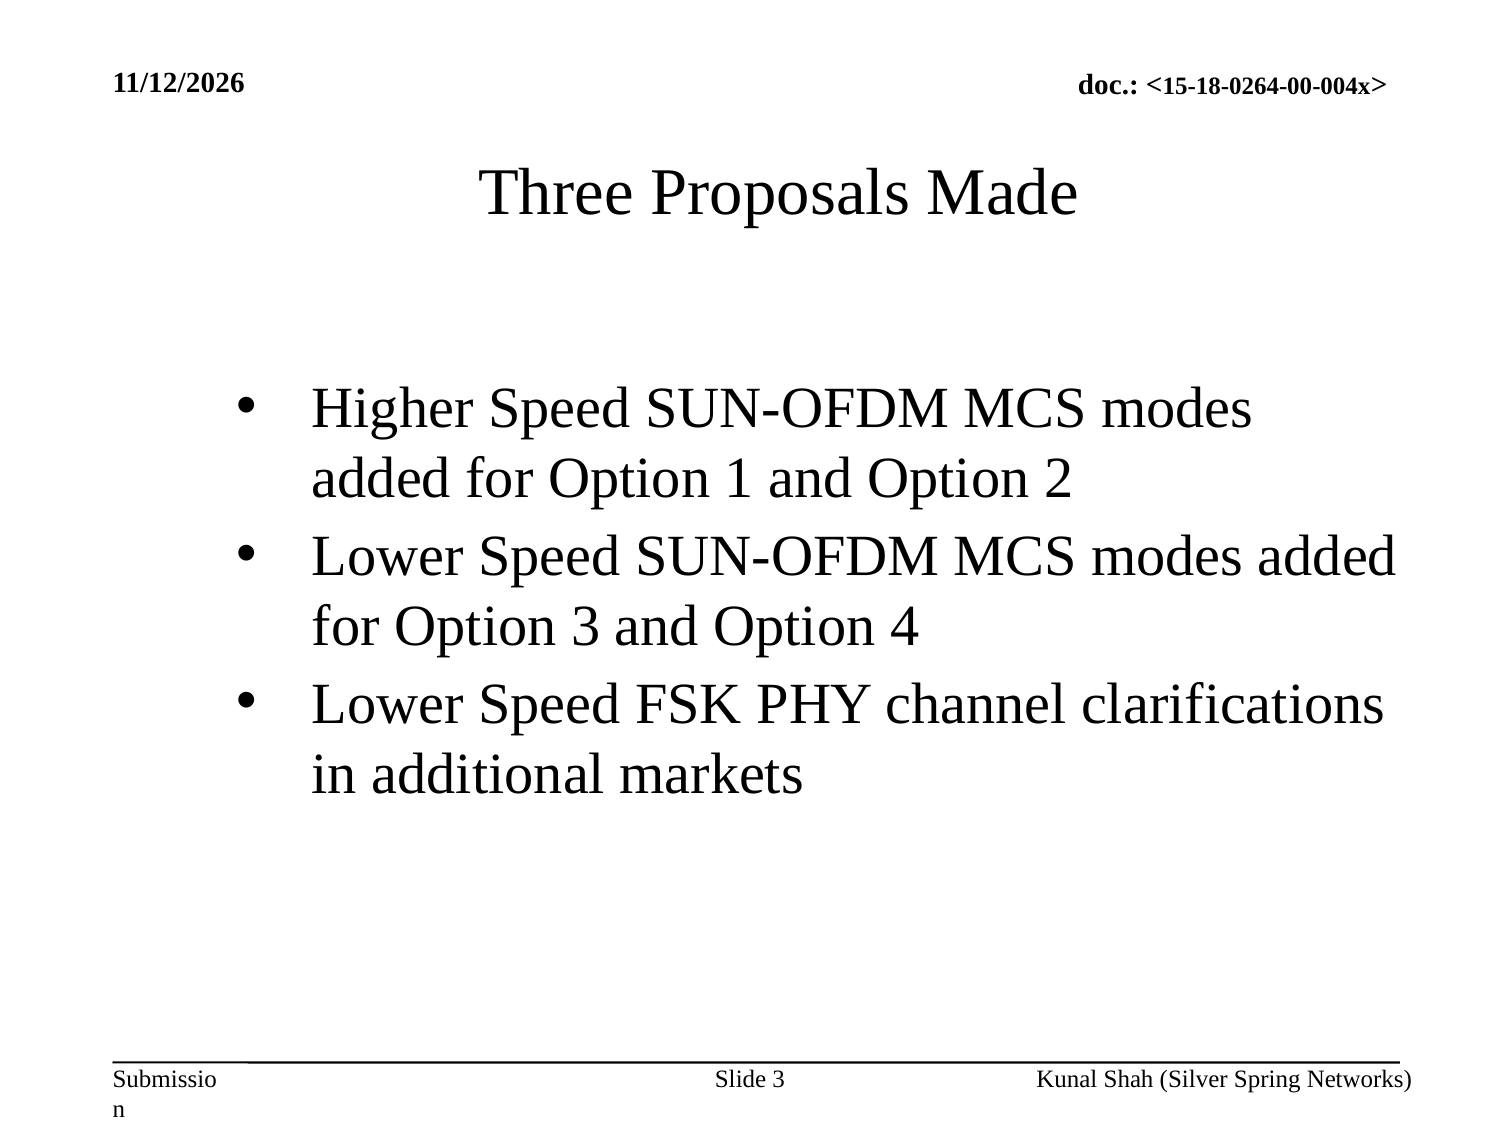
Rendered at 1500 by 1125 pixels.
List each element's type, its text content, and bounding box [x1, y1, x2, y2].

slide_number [112, 62, 376, 99]
text_box Higher Speed SUN-OFDM MCS modes added for Option 1 and Option 2 Lower Speed SUN-OFDM MCS modes added for Option 3 and Option 4 Lower Speed FSK PHY channel clarifications in additional markets [81, 361, 1419, 1050]
text_box Three Proposals Made [141, 87, 1417, 288]
slide_number Slide 3 [714, 1061, 786, 1093]
footer Kunal Shah (Silver Spring Networks) [843, 1061, 1413, 1093]
